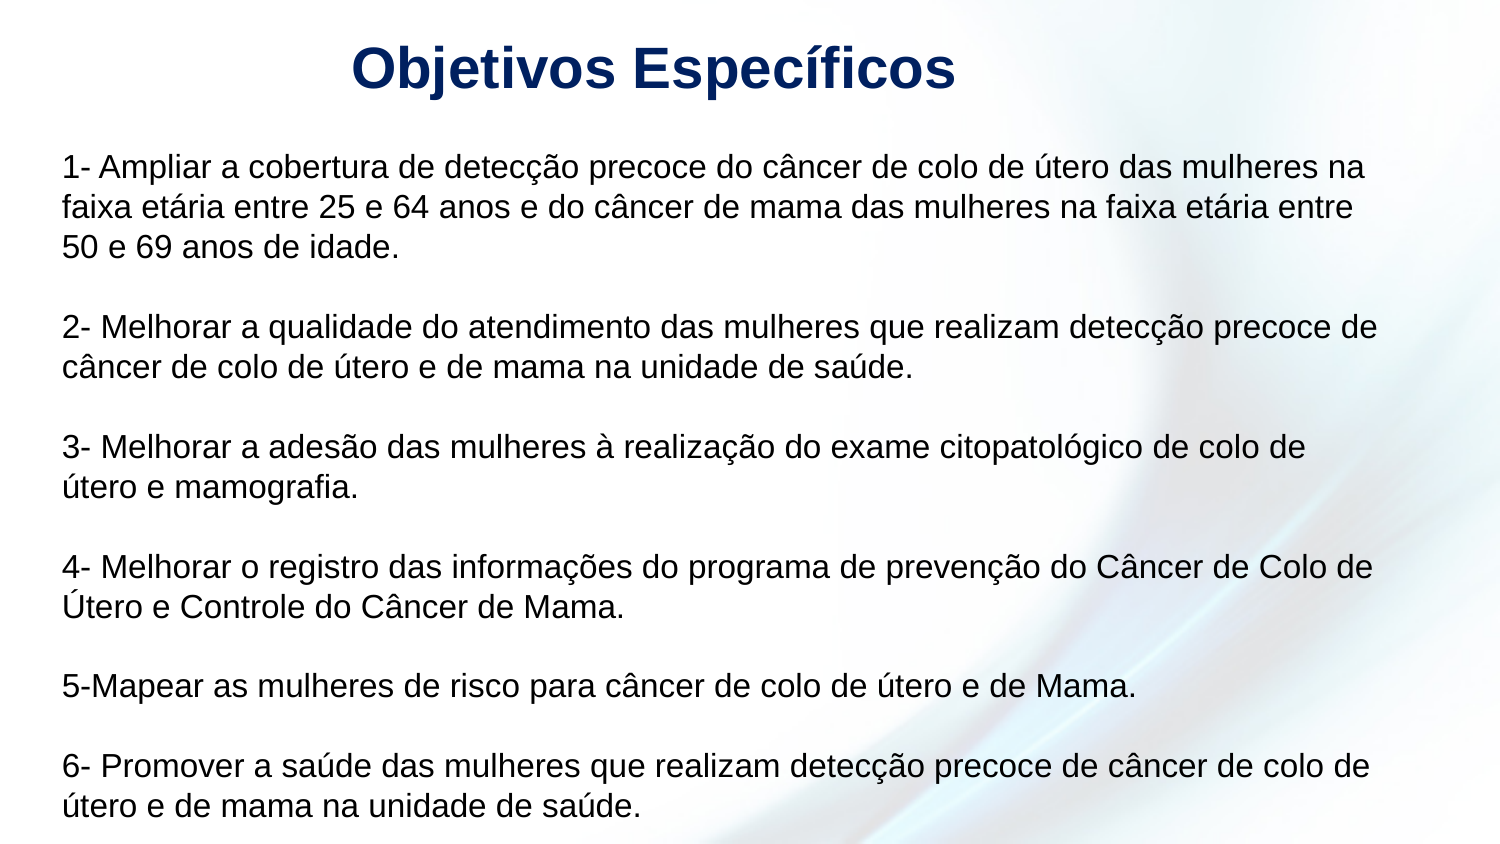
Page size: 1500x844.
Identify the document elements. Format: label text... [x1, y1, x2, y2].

text_box 1- Ampliar a cobertura de detecção precoce do câncer de colo de útero das mulheres na faixa etária entre 25 e 64 anos e do câncer de mama das mulheres na faixa etária entre 50 e 69 anos de idade. 2- Melhorar a qualidade do atendimento das mulheres que realizam detecção precoce de câncer de colo de útero e de mama na unidade de saúde. 3- Melhorar a adesão das mulheres à realização do exame citopatológico de colo de útero e mamografia. 4- Melhorar o registro das informações do programa de prevenção do Câncer de Colo de Útero e Controle do Câncer de Mama. 5-Mapear as mulheres de risco para câncer de colo de útero e de Mama. 6- Promover a saúde das mulheres que realizam detecção precoce de câncer de colo de útero e de mama na unidade de saúde. [47, 138, 1406, 832]
picture [0, 0, 1500, 844]
text_box Objetivos Específicos [336, 22, 1117, 108]
